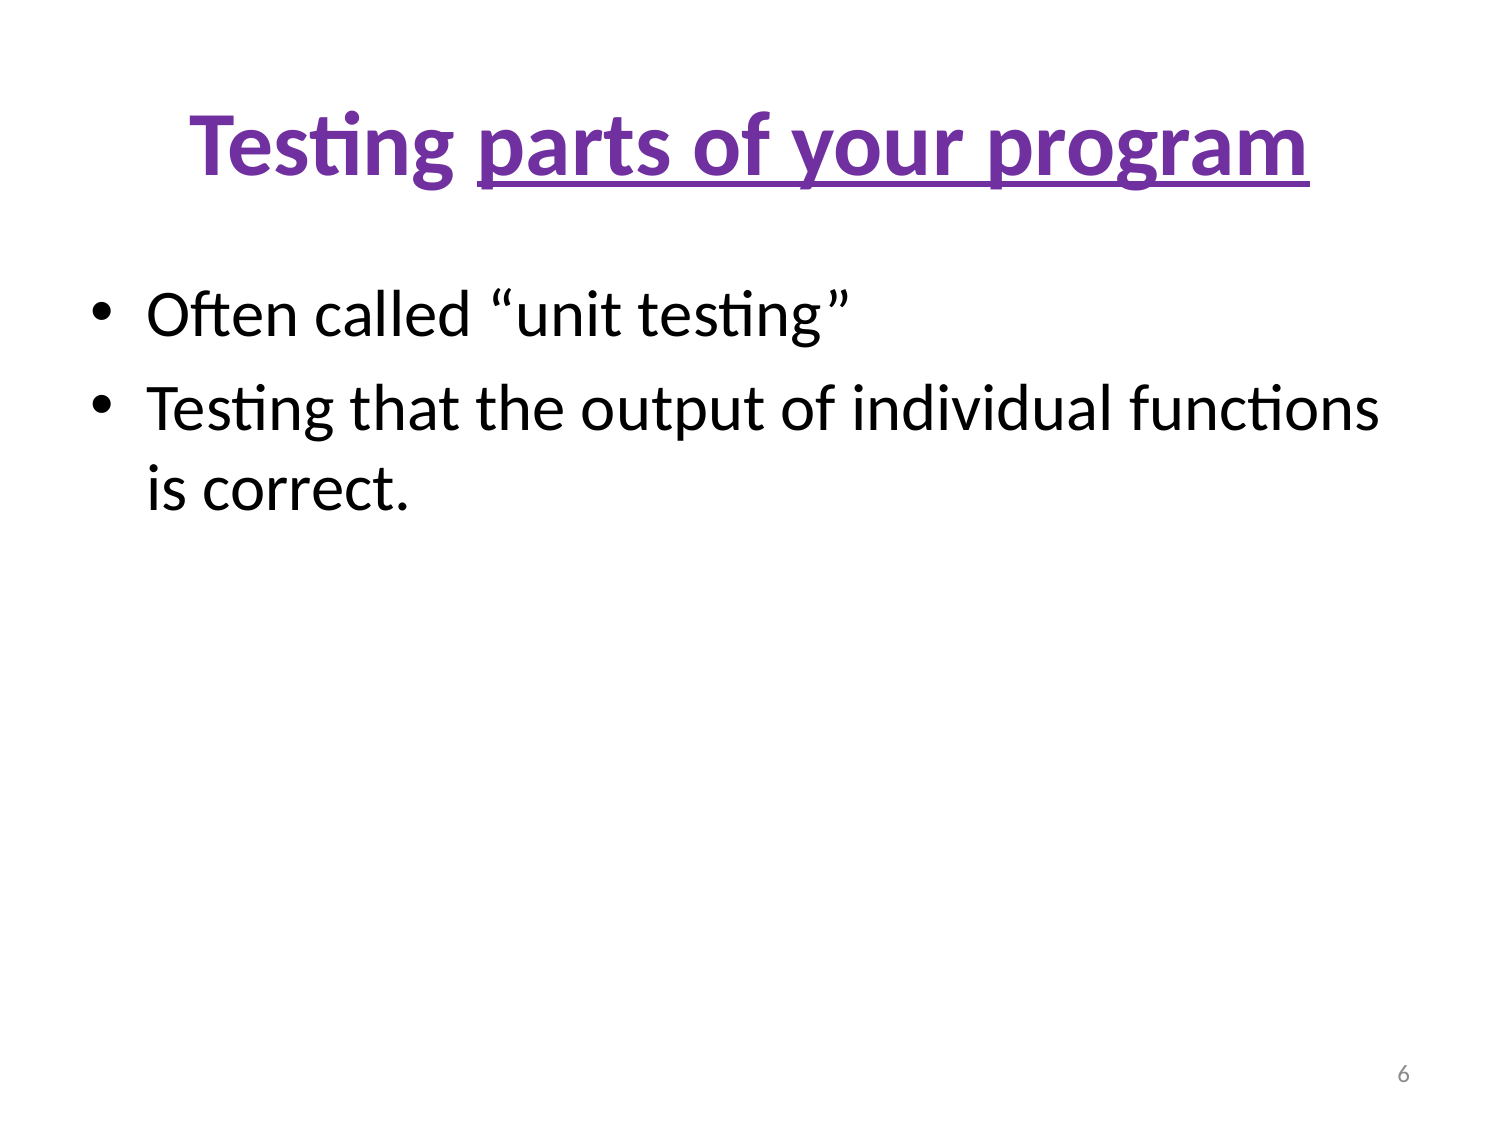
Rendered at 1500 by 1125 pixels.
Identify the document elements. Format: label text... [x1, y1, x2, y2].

list Often called “unit testing” Testing that the output of individual functions is correct. [75, 262, 1425, 1005]
title Testing parts of your program [75, 45, 1425, 233]
slide_number 6 [1074, 1042, 1425, 1103]
